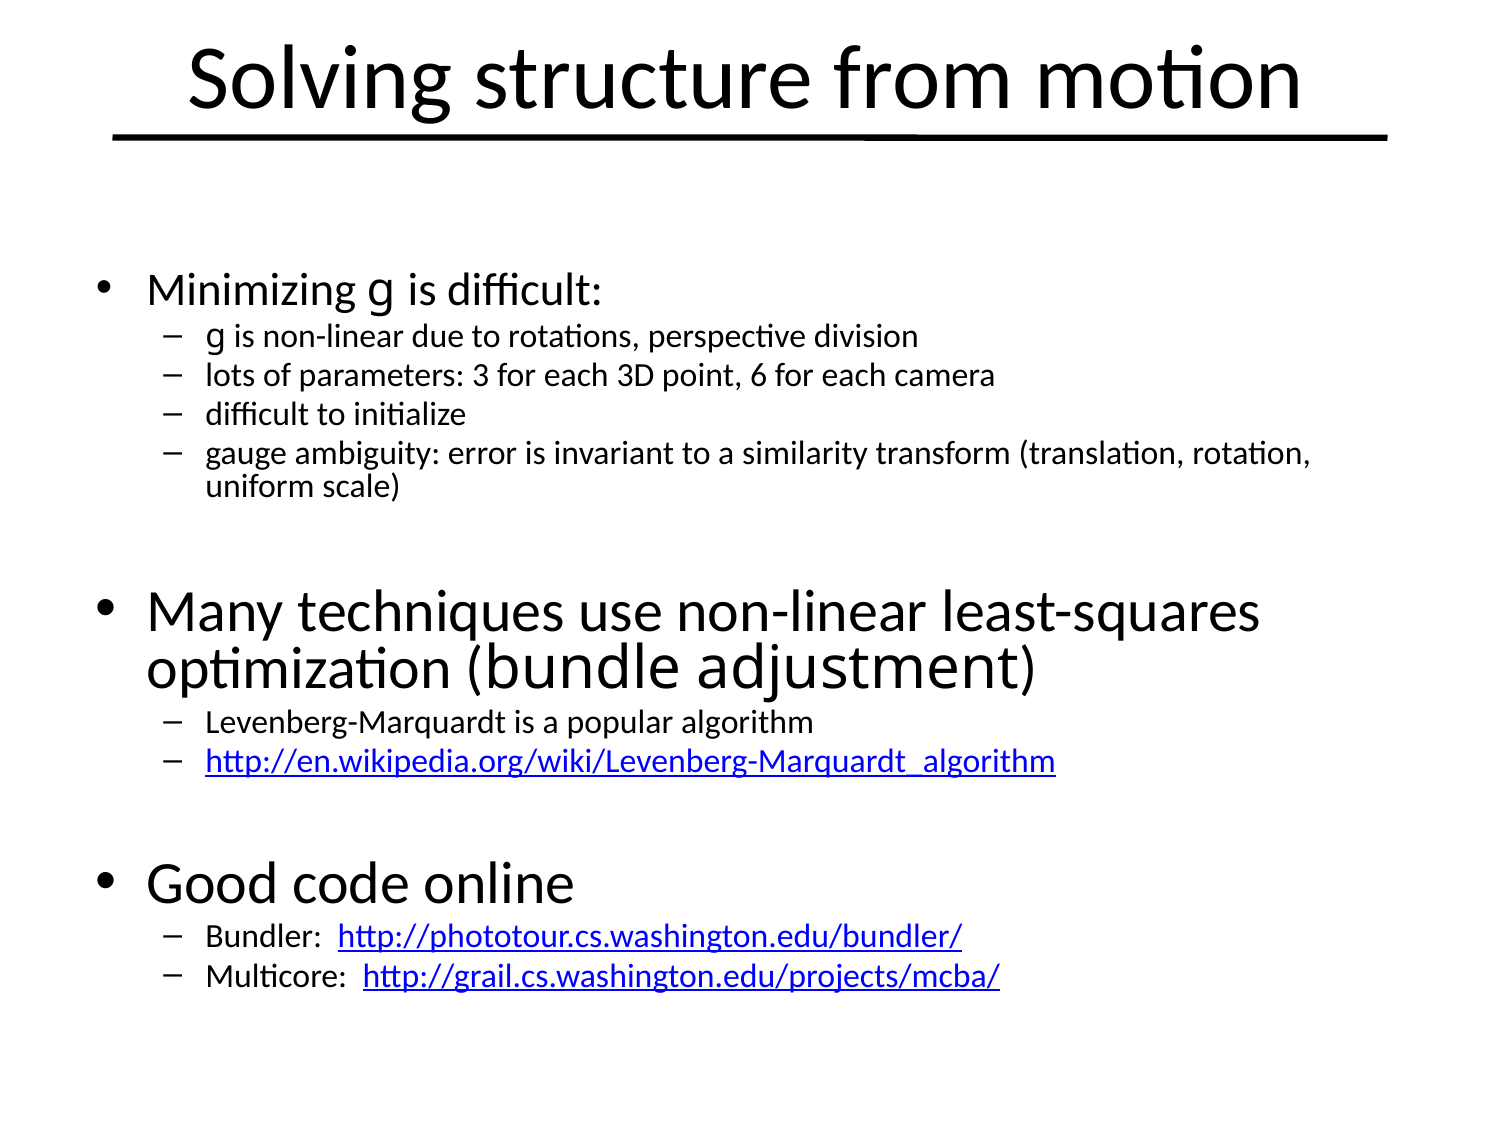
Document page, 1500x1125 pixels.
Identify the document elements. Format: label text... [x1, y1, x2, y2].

title Solving structure from motion [75, 0, 1425, 166]
list Minimizing g is difficult: g is non-linear due to rotations, perspective division lots of parameters: 3 for each 3D point, 6 for each camera difficult to initialize gauge ambiguity: error is invariant to a similarity transform (translation, rotation, uniform scale) Many techniques use non-linear least-squares optimization (bundle adjustment) Levenberg-Marquardt is a popular algorithm http://en.wikipedia.org/wiki/Levenberg-Marquardt_algorithm Good code online Bundler: http://phototour.cs.washington.edu/bundler/ Multicore: http://grail.cs.washington.edu/projects/mcba/ [75, 262, 1425, 1005]
